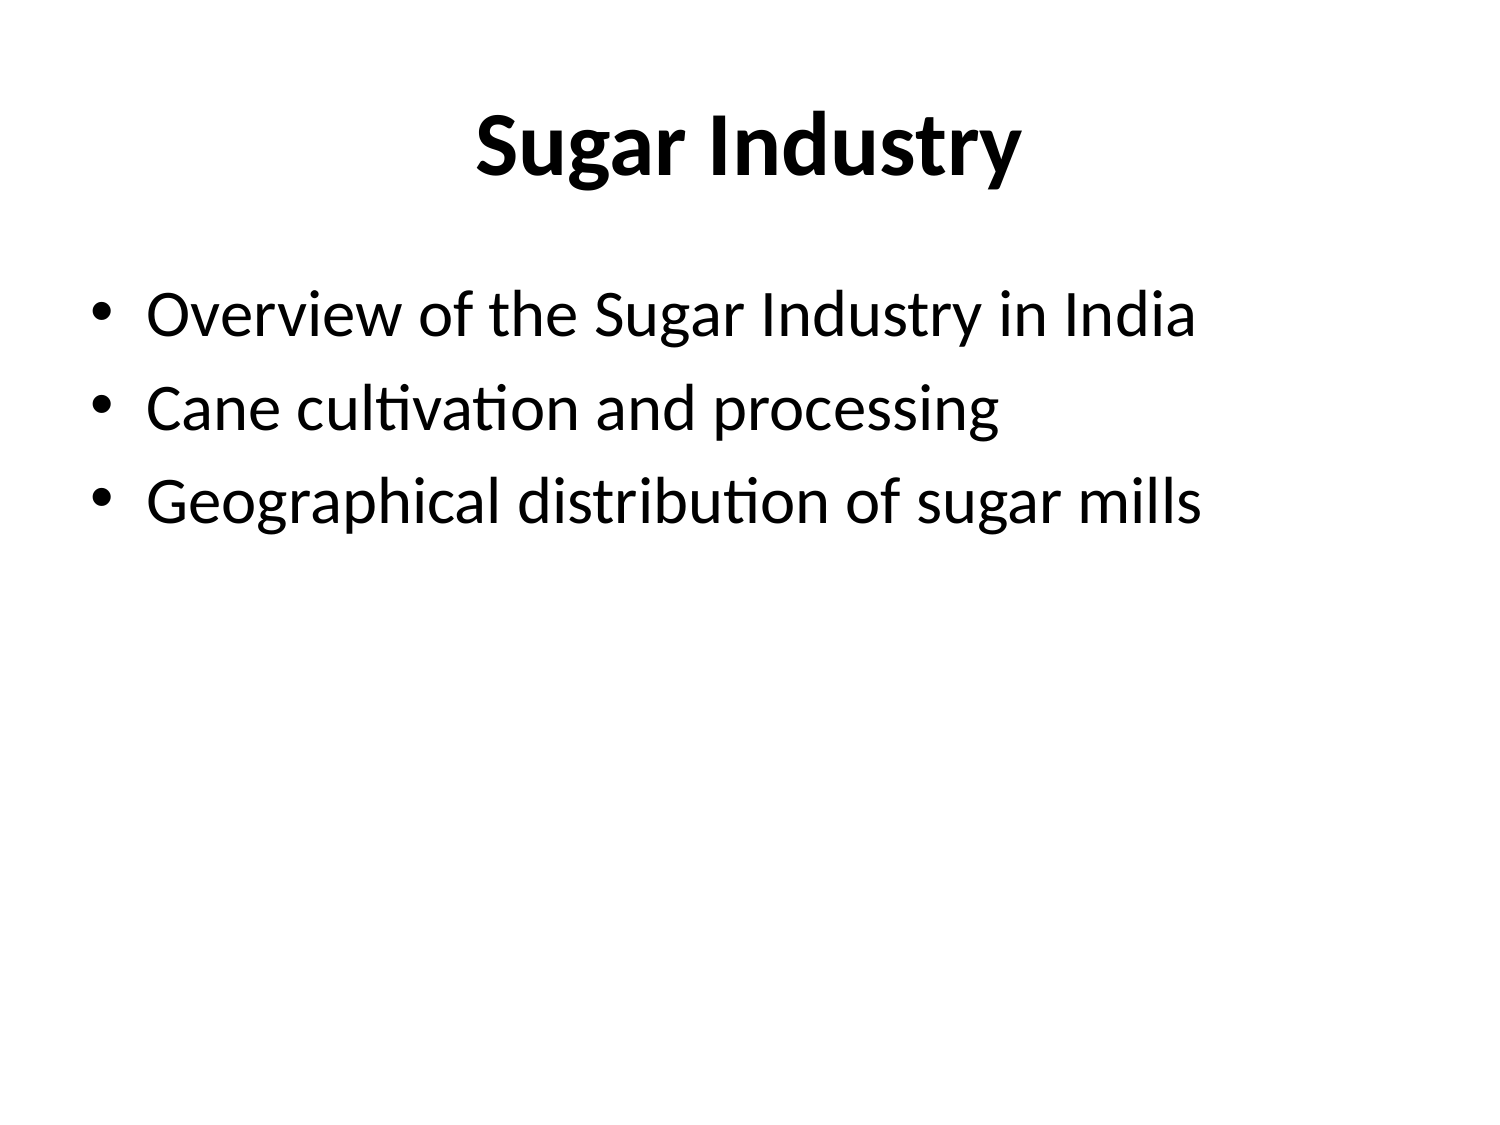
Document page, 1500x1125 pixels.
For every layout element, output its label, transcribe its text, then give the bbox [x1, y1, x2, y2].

list Overview of the Sugar Industry in India Cane cultivation and processing Geographical distribution of sugar mills [75, 262, 1425, 1005]
title Sugar Industry [75, 45, 1425, 233]
